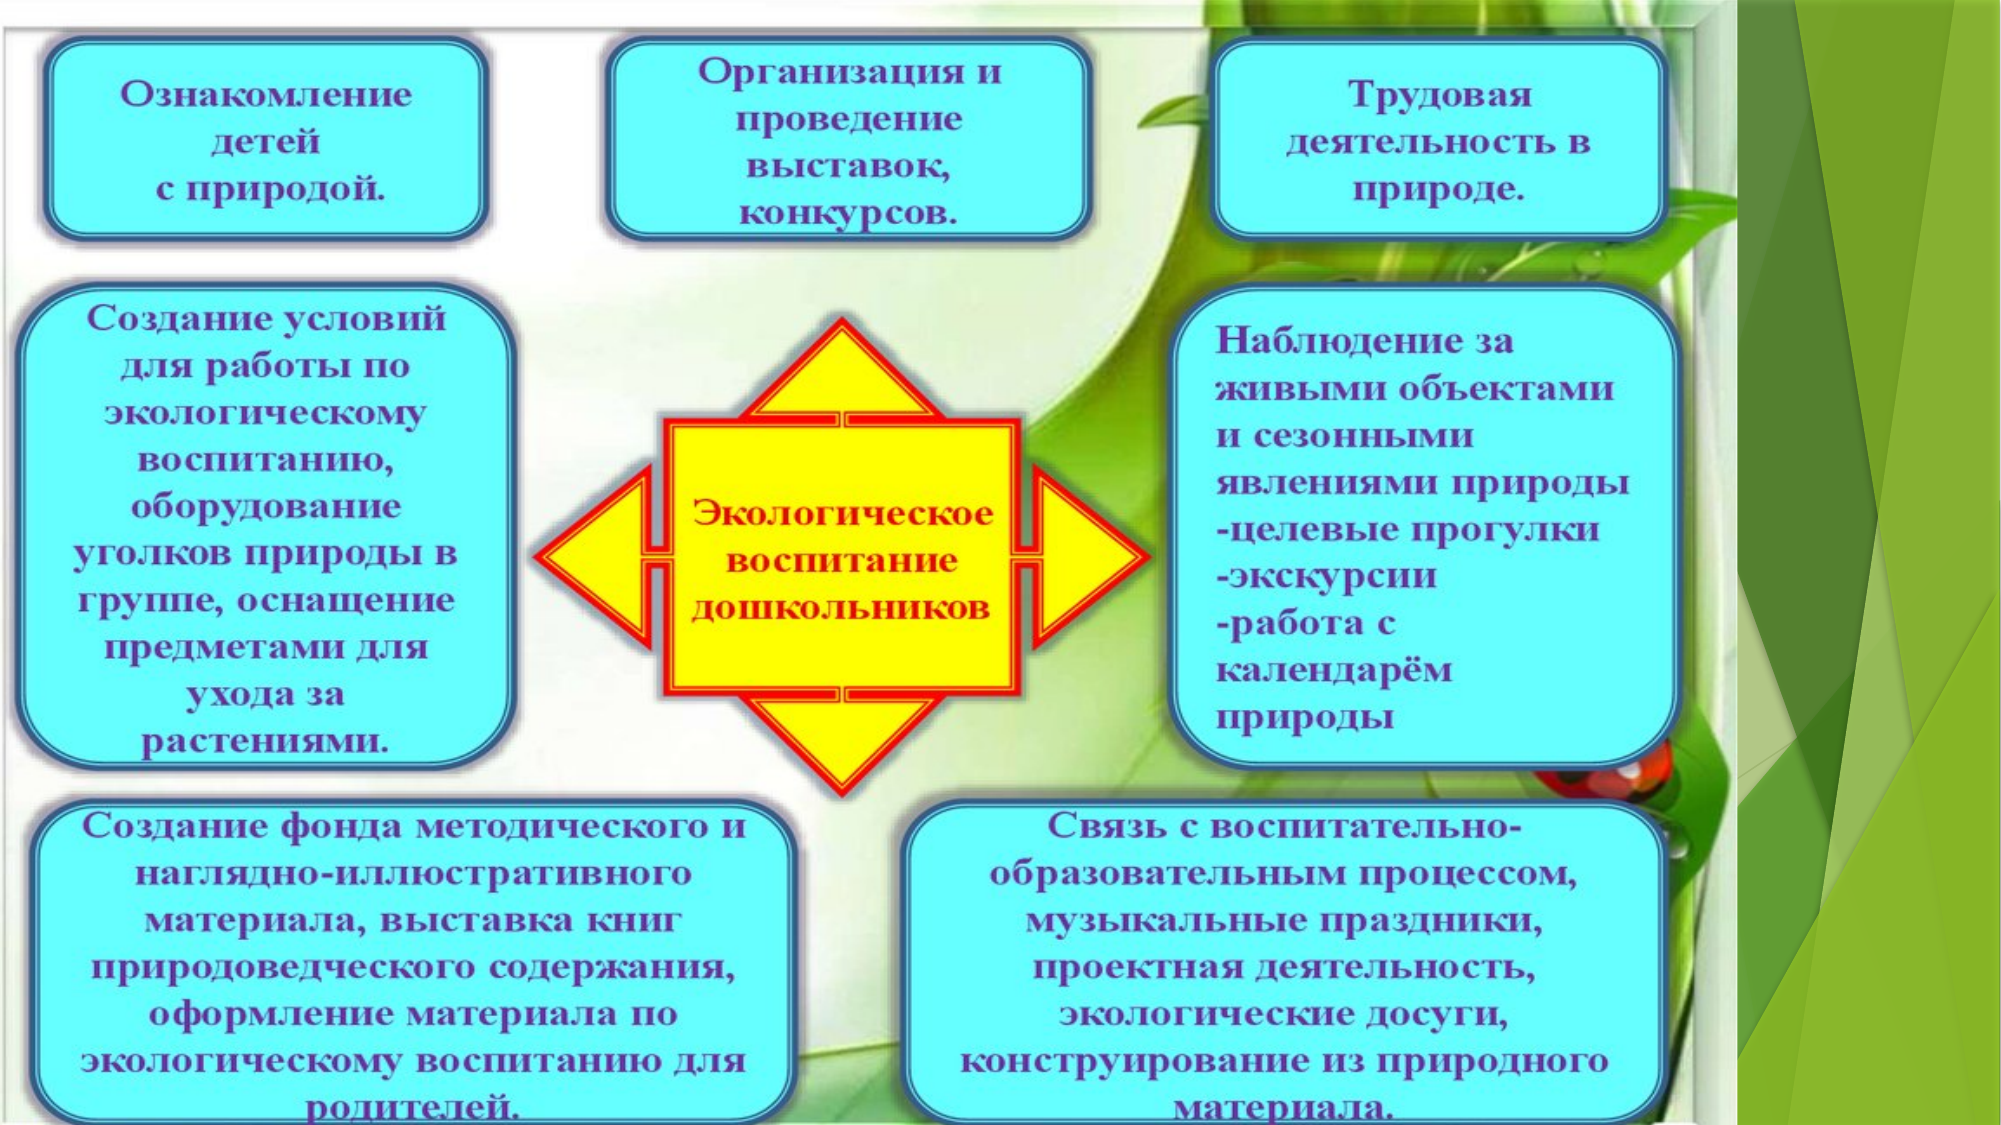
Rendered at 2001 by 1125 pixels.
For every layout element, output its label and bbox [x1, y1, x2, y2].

list [0, 0, 1738, 1125]
